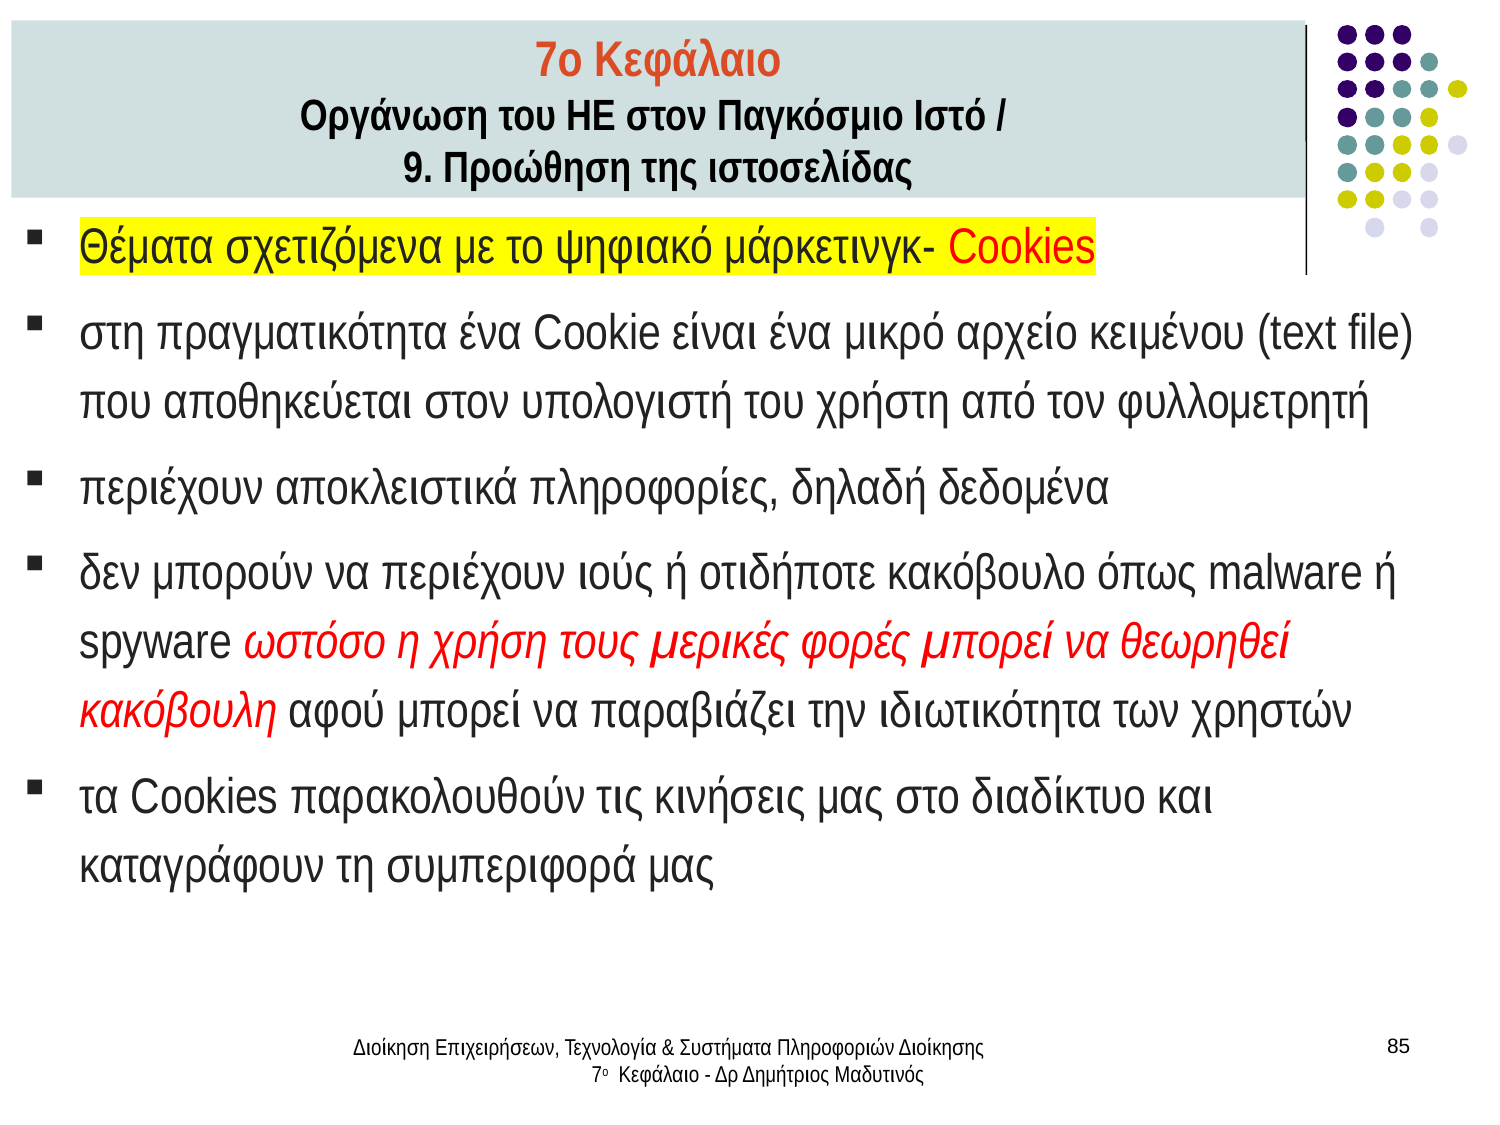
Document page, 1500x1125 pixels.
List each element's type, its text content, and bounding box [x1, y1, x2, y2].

slide_number 85 [1123, 1025, 1425, 1100]
text_box 7ο Κεφάλαιο Οργάνωση του ΗΕ στον Παγκόσμιο Ιστό / 9. Προώθηση της ιστοσελίδας [11, 20, 1306, 198]
footer Διοίκηση Επιχειρήσεων, Τεχνολογία & Συστήματα Πληροφοριών Διοίκησης 7ο Κεφάλαιο - Δρ Δημήτριος Μαδυτινός [336, 1025, 1123, 1100]
text_box Θέματα σχετιζόμενα με το ψηφιακό μάρκετινγκ- Cookies στη πραγματικότητα ένα Cookie είναι ένα μικρό αρχείο κειμένου (text file) που αποθηκεύεται στον υπολογιστή του χρήστη από τον φυλλομετρητή περιέχουν αποκλειστικά πληροφορίες, δηλαδή δεδομένα δεν μπορούν να περιέχουν ιούς ή οτιδήποτε κακόβουλο όπως malware ή spyware ωστόσο η χρήση τους μερικές φορές μπορεί να θεωρηθεί κακόβουλη αφού μπορεί να παραβιάζει την ιδιωτικότητα των χρηστών τα Cookies παρακολουθούν τις κινήσεις μας στο διαδίκτυο και καταγράφουν τη συμπεριφορά μας [8, 197, 1450, 900]
